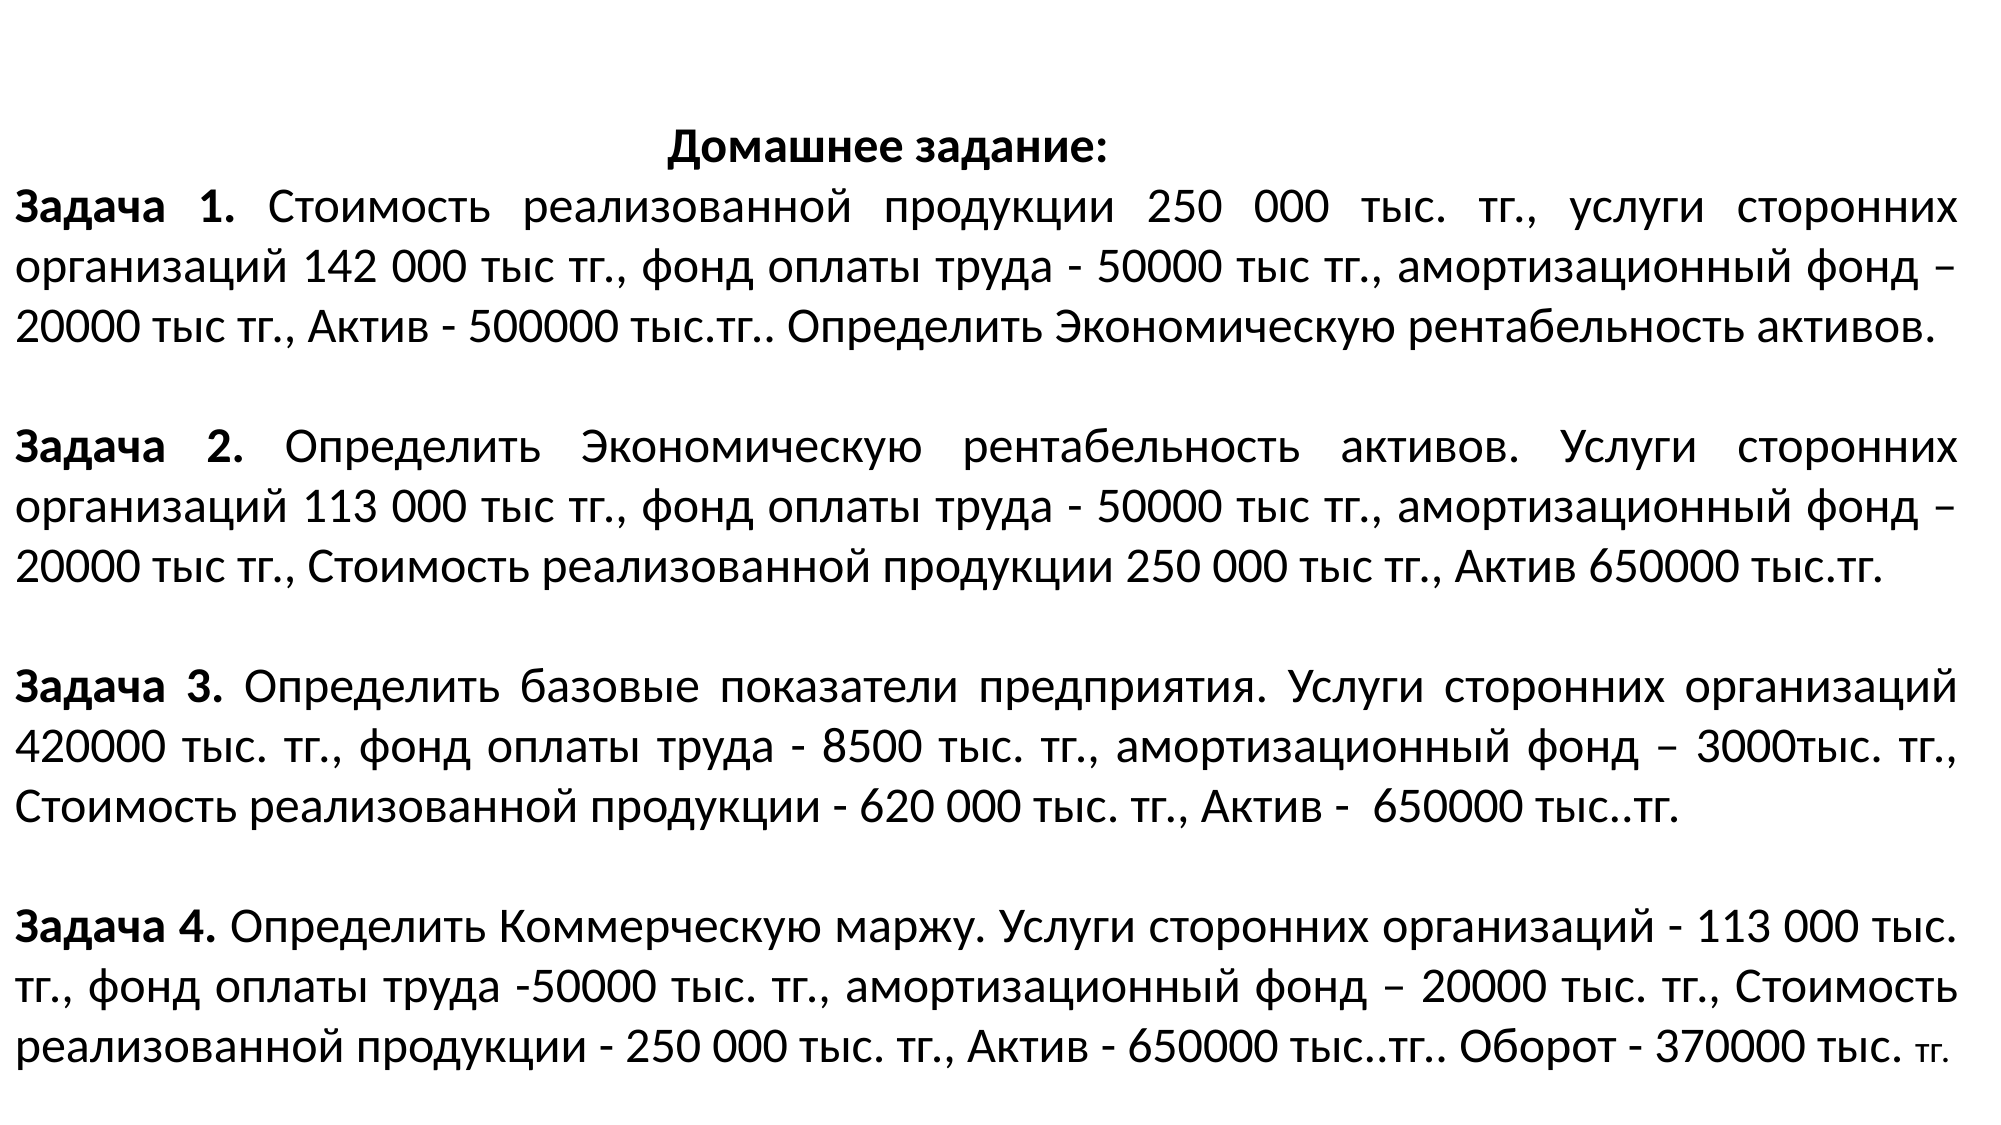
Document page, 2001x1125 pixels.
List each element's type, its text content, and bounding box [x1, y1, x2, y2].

text_box Домашнее задание: Задача 1. Стоимость реализованной продукции 250 000 тыс. тг., услуги сторонних организаций 142 000 тыс тг., фонд оплаты труда - 50000 тыс тг., амортизационный фонд – 20000 тыс тг., Актив - 500000 тыс.тг.. Определить Экономическую рентабельность активов. Задача 2. Определить Экономическую рентабельность активов. Услуги сторонних организаций 113 000 тыс тг., фонд оплаты труда - 50000 тыс тг., амортизационный фонд – 20000 тыс тг., Стоимость реализованной продукции 250 000 тыс тг., Актив 650000 тыс.тг. Задача 3. Определить базовые показатели предприятия. Услуги сторонних организаций 420000 тыс. тг., фонд оплаты труда - 8500 тыс. тг., амортизационный фонд – 3000тыс. тг., Стоимость реализованной продукции - 620 000 тыс. тг., Актив - 650000 тыс..тг. Задача 4. Определить Коммерческую маржу. Услуги сторонних организаций - 113 000 тыс. тг., фонд оплаты труда -50000 тыс. тг., амортизационный фонд – 20000 тыс. тг., Стоимость реализованной продукции - 250 000 тыс. тг., Актив - 650000 тыс..тг.. Оборот - 370000 тыс. тг. [0, 104, 1974, 1080]
